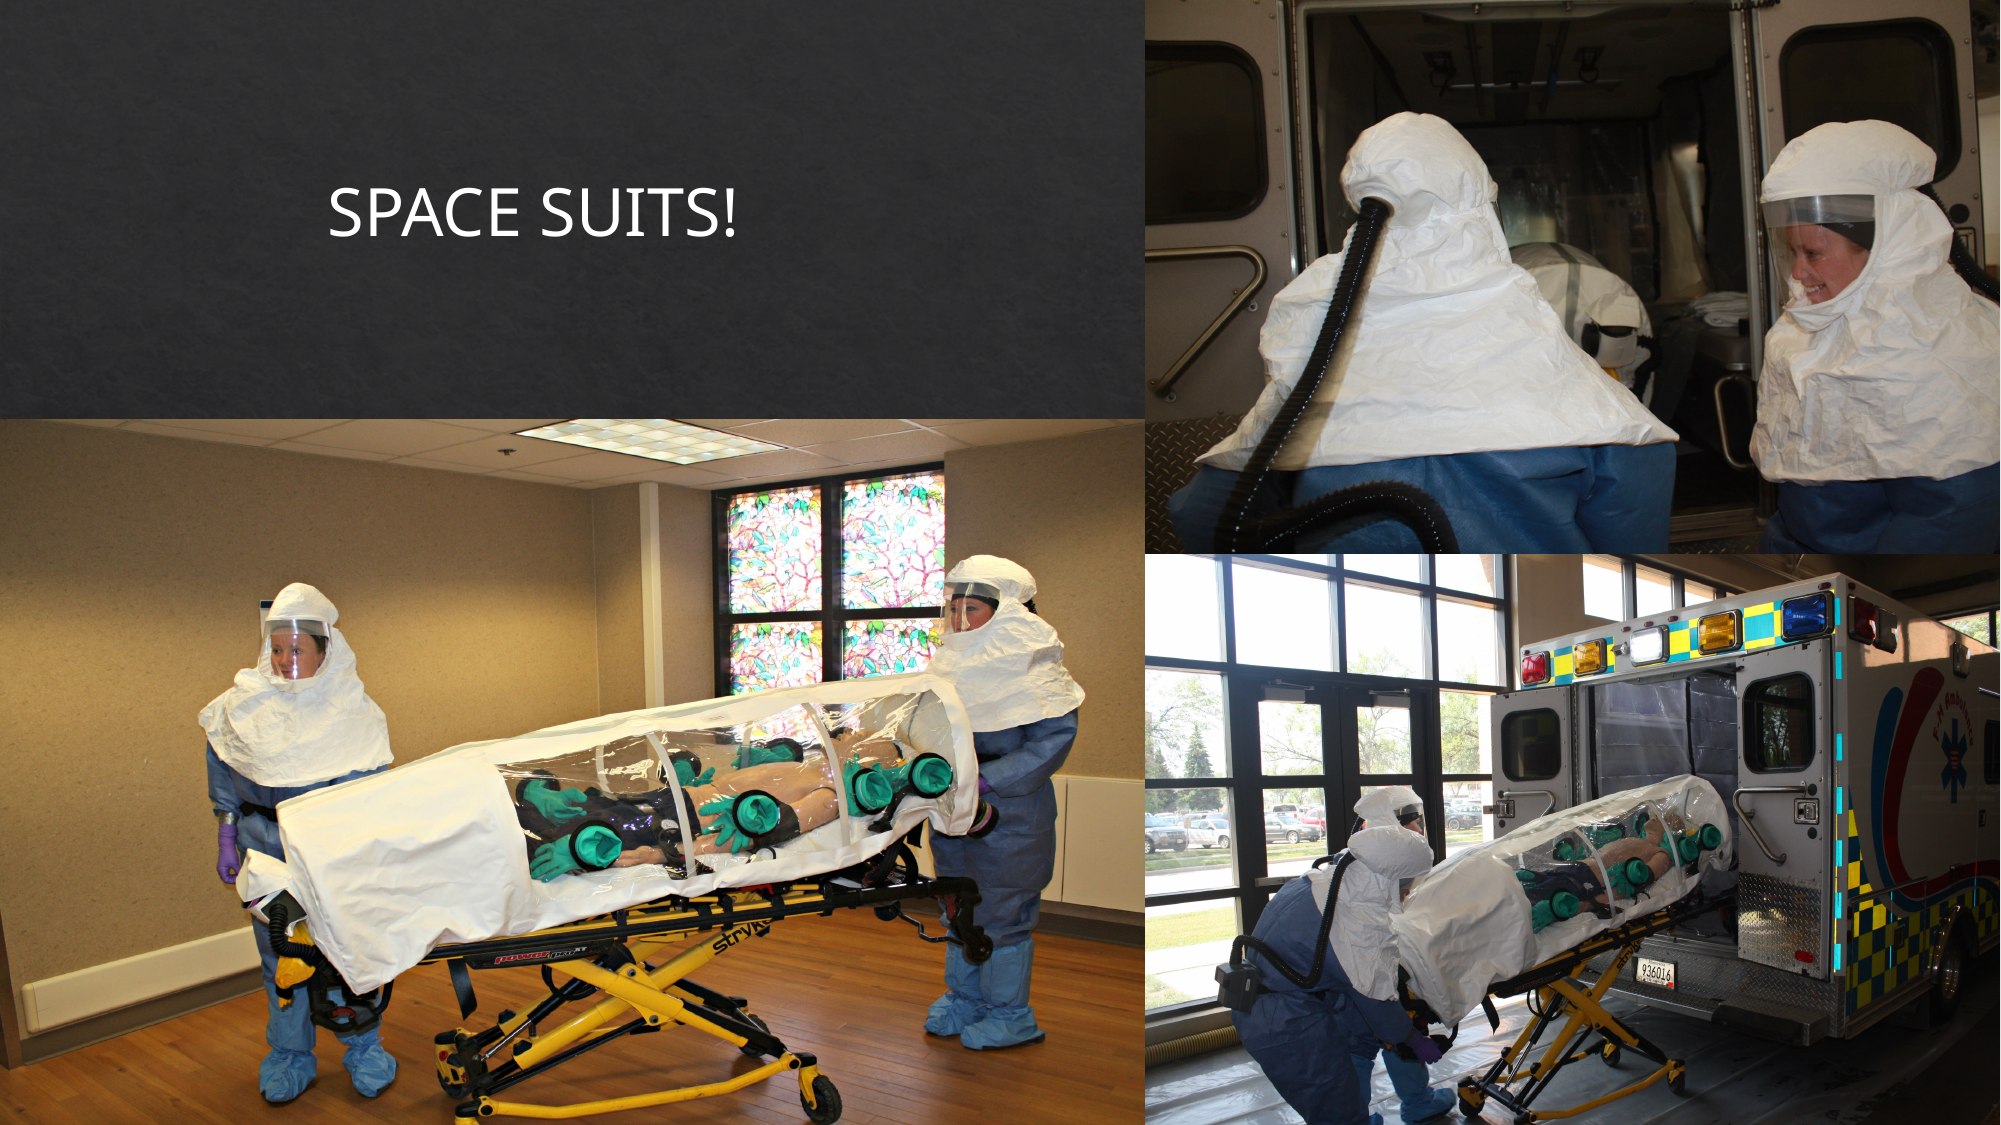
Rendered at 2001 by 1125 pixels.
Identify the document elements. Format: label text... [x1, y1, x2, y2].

text_box SPACE SUITS! [313, 161, 1083, 257]
picture [0, 0, 2000, 1125]
